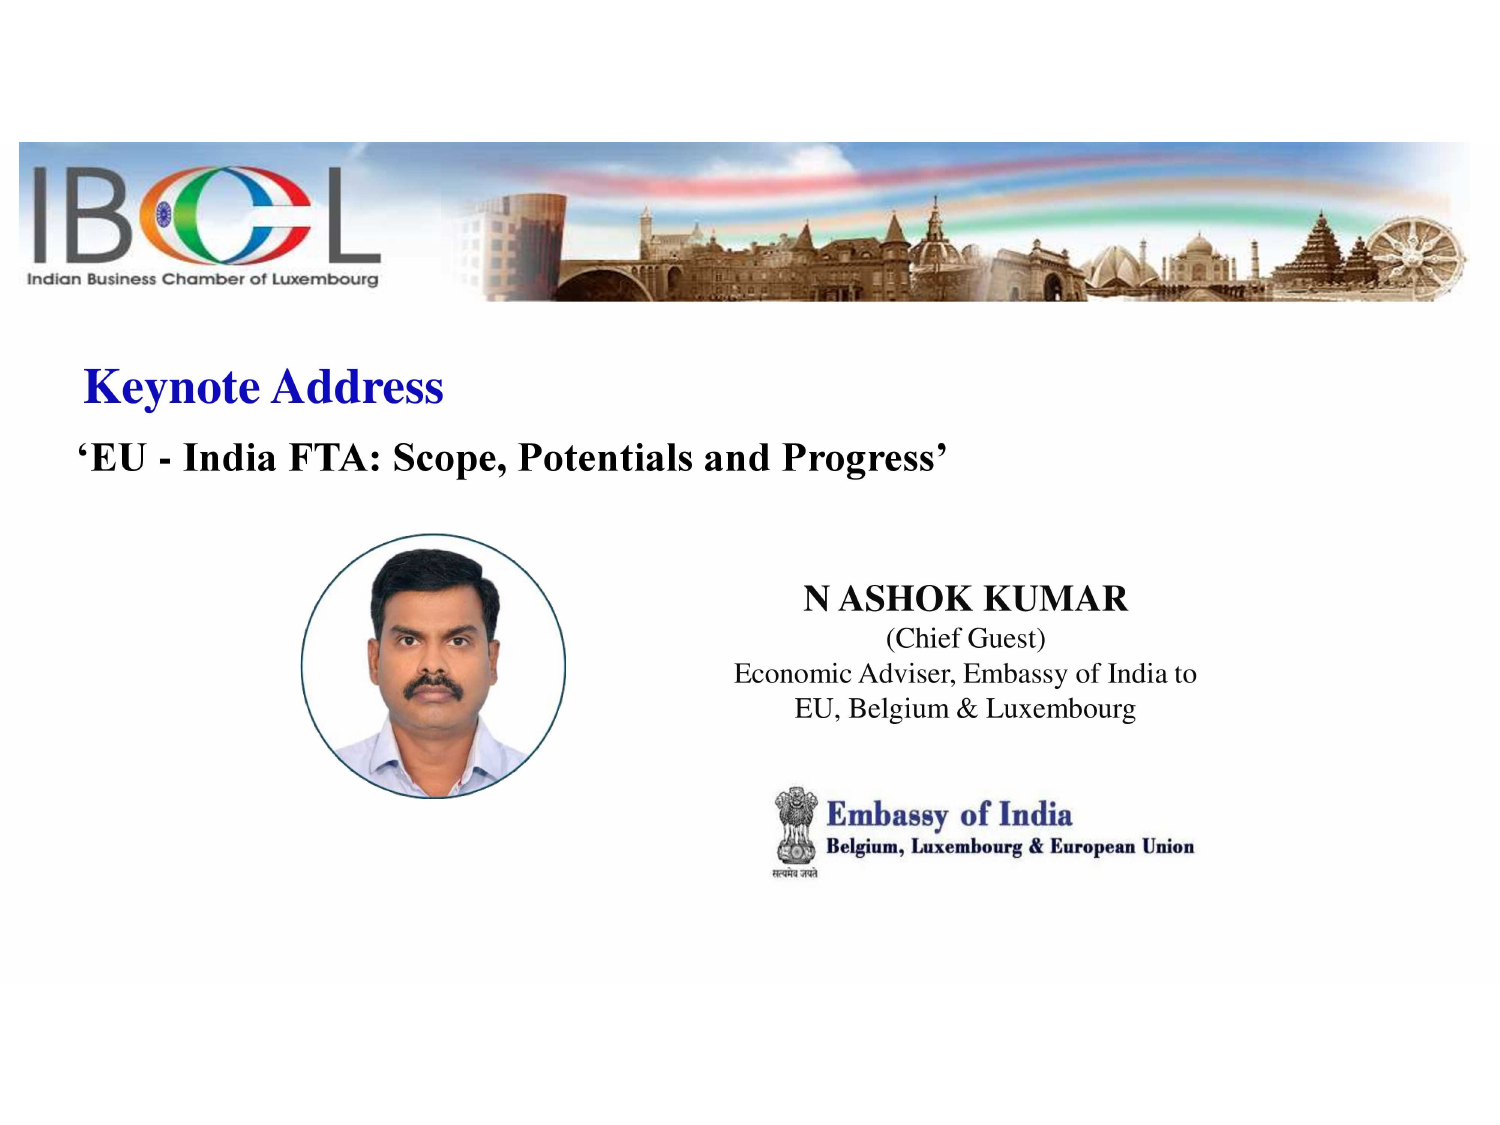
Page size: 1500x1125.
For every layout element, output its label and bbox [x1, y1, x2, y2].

picture [0, 141, 1500, 987]
